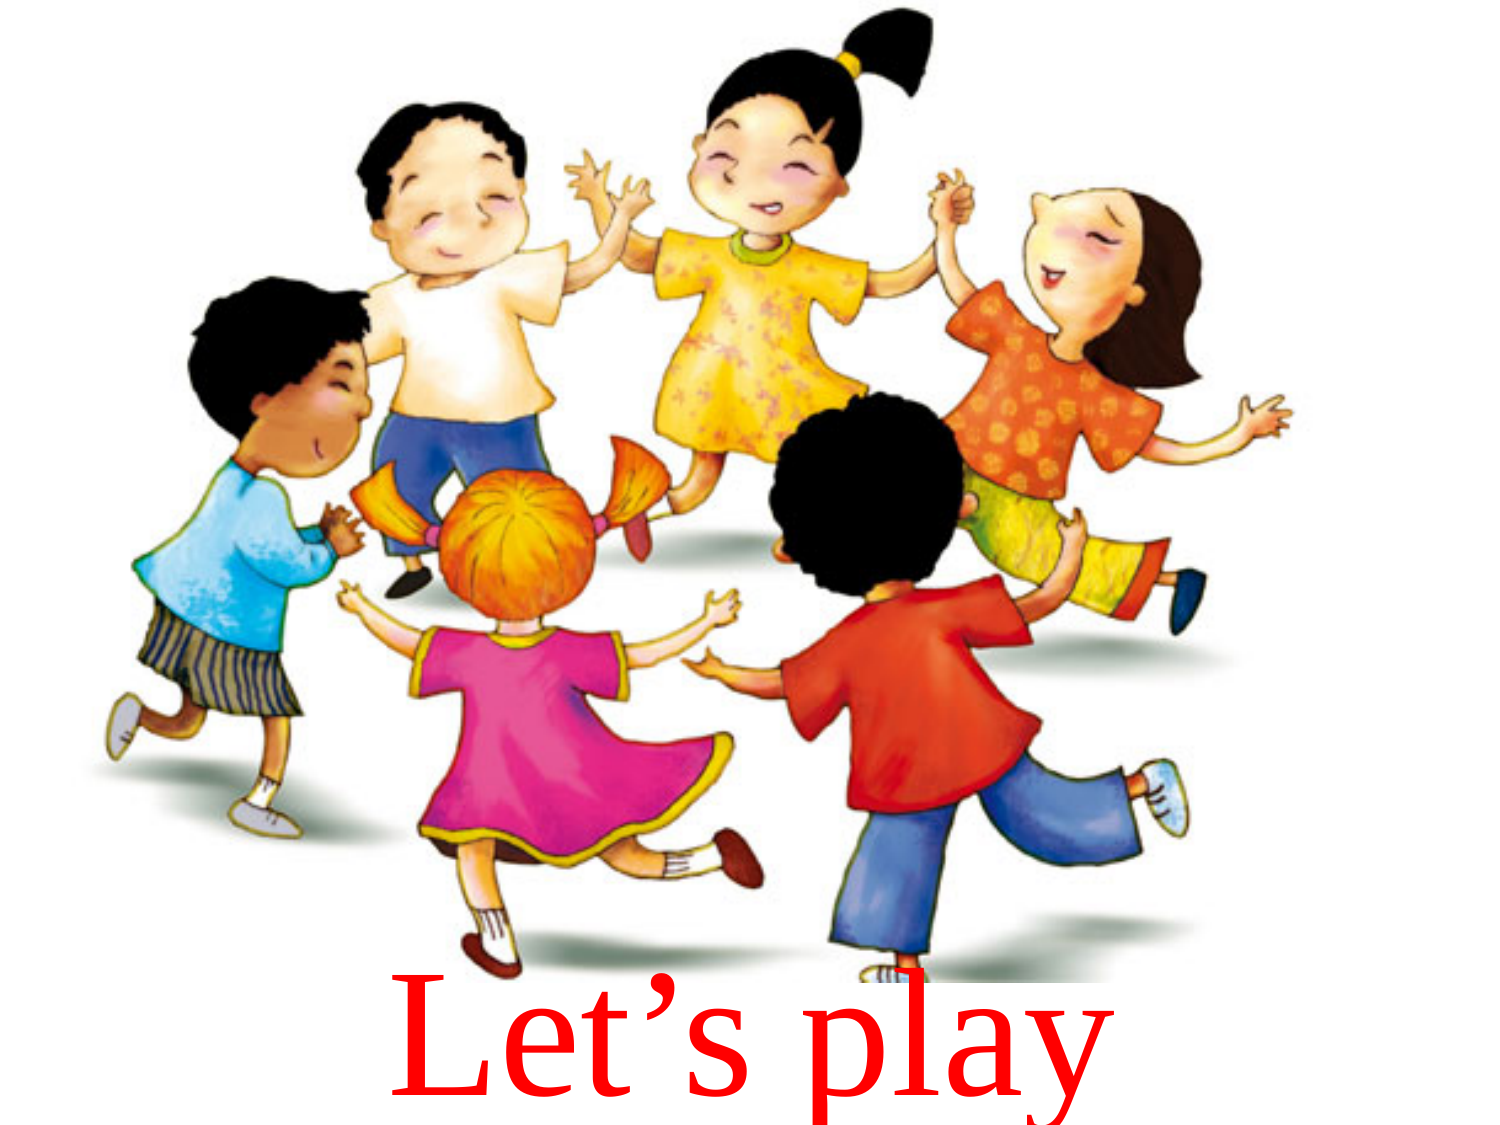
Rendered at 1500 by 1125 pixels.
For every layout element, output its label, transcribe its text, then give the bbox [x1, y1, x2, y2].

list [0, 0, 1470, 984]
title Let’s play [76, 993, 1427, 1125]
